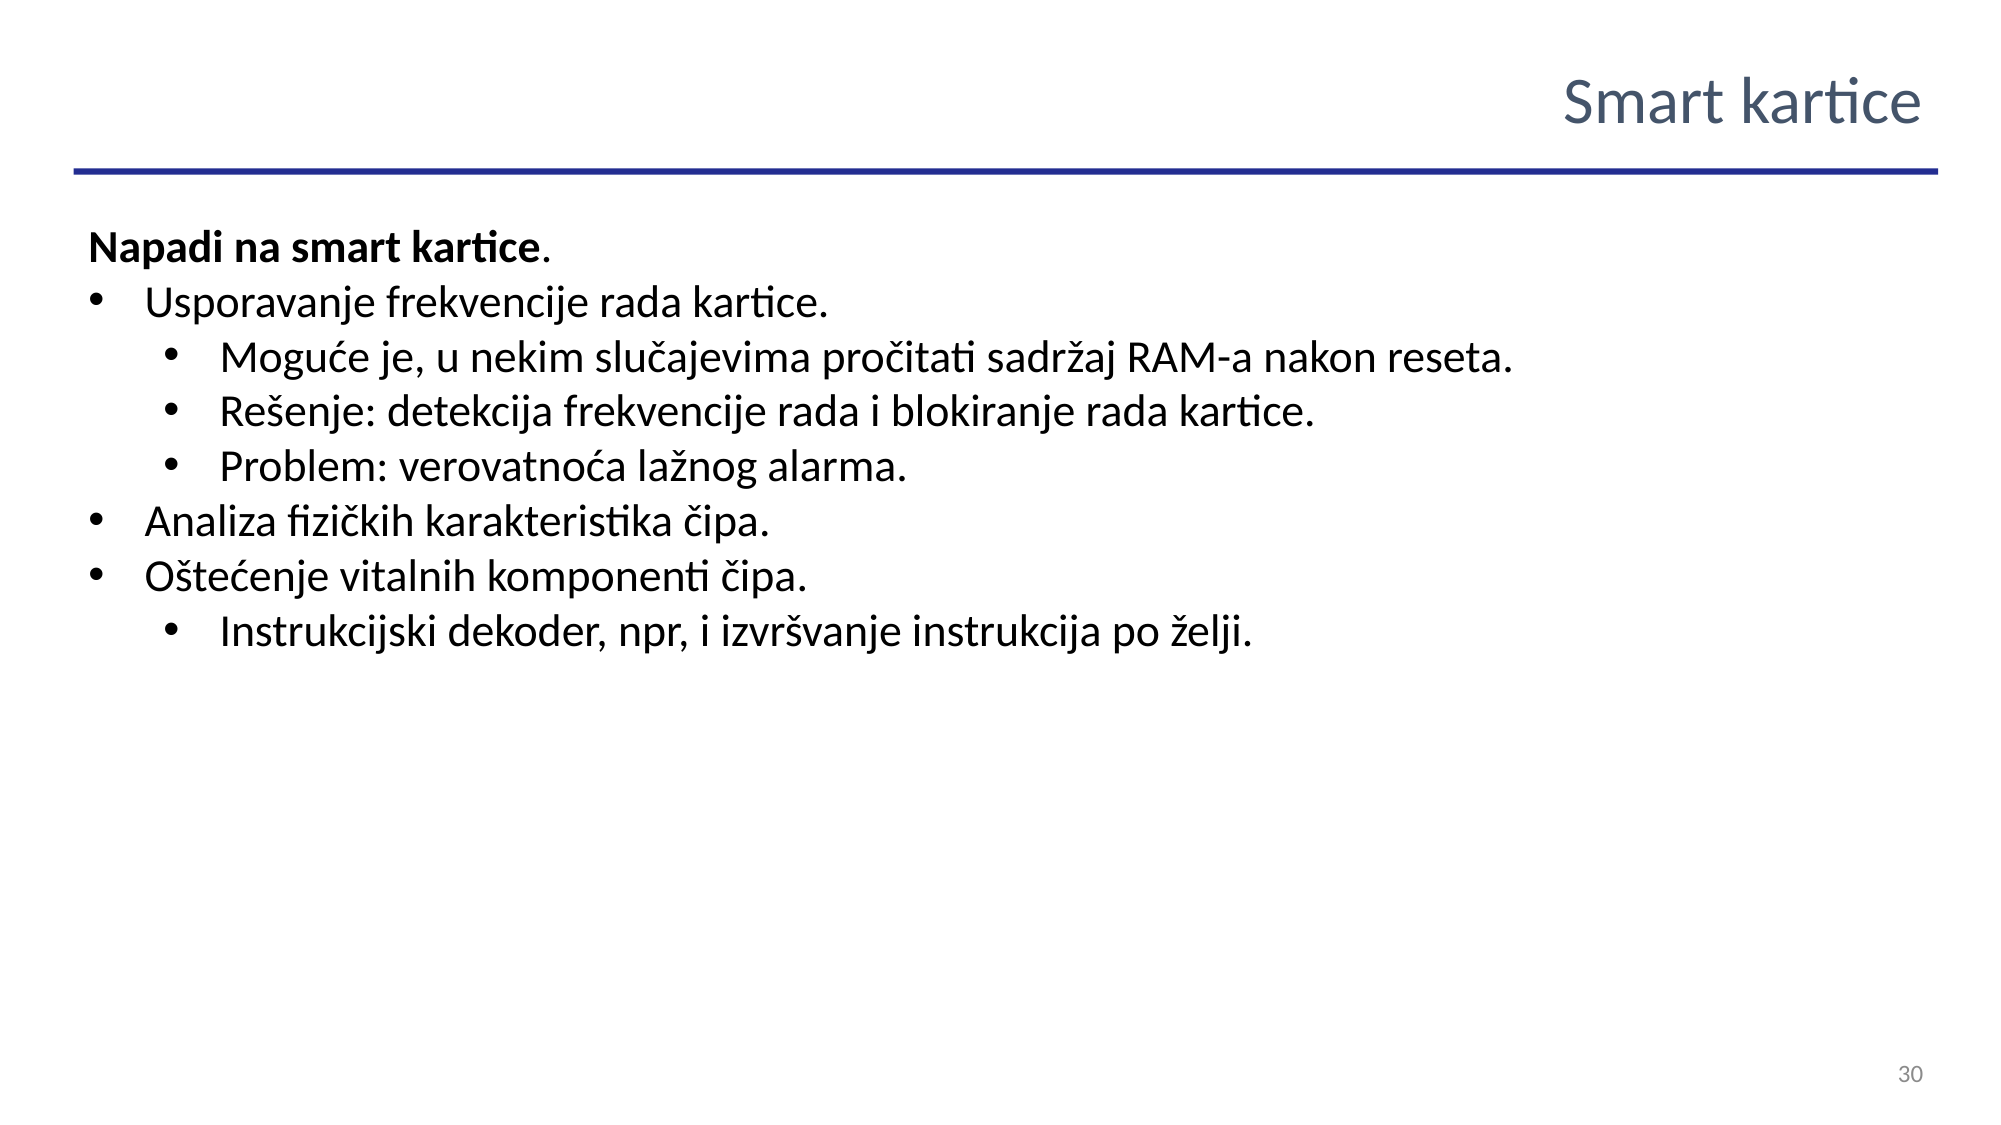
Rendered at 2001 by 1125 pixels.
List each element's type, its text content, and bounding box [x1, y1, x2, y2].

text_box 30 [1851, 1042, 1939, 1103]
text_box Napadi na smart kartice. Usporavanje frekvencije rada kartice. Moguće je, u nekim slučajevima pročitati sadržaj RAM-a nakon reseta. Rešenje: detekcija frekvencije rada i blokiranje rada kartice. Problem: verovatnoća lažnog alarma. Analiza fizičkih karakteristika čipa. Oštećenje vitalnih komponenti čipa. Instrukcijski dekoder, npr, i izvršvanje instrukcija po želji. [73, 208, 1939, 1006]
text_box Smart kartice [73, 42, 1939, 151]
